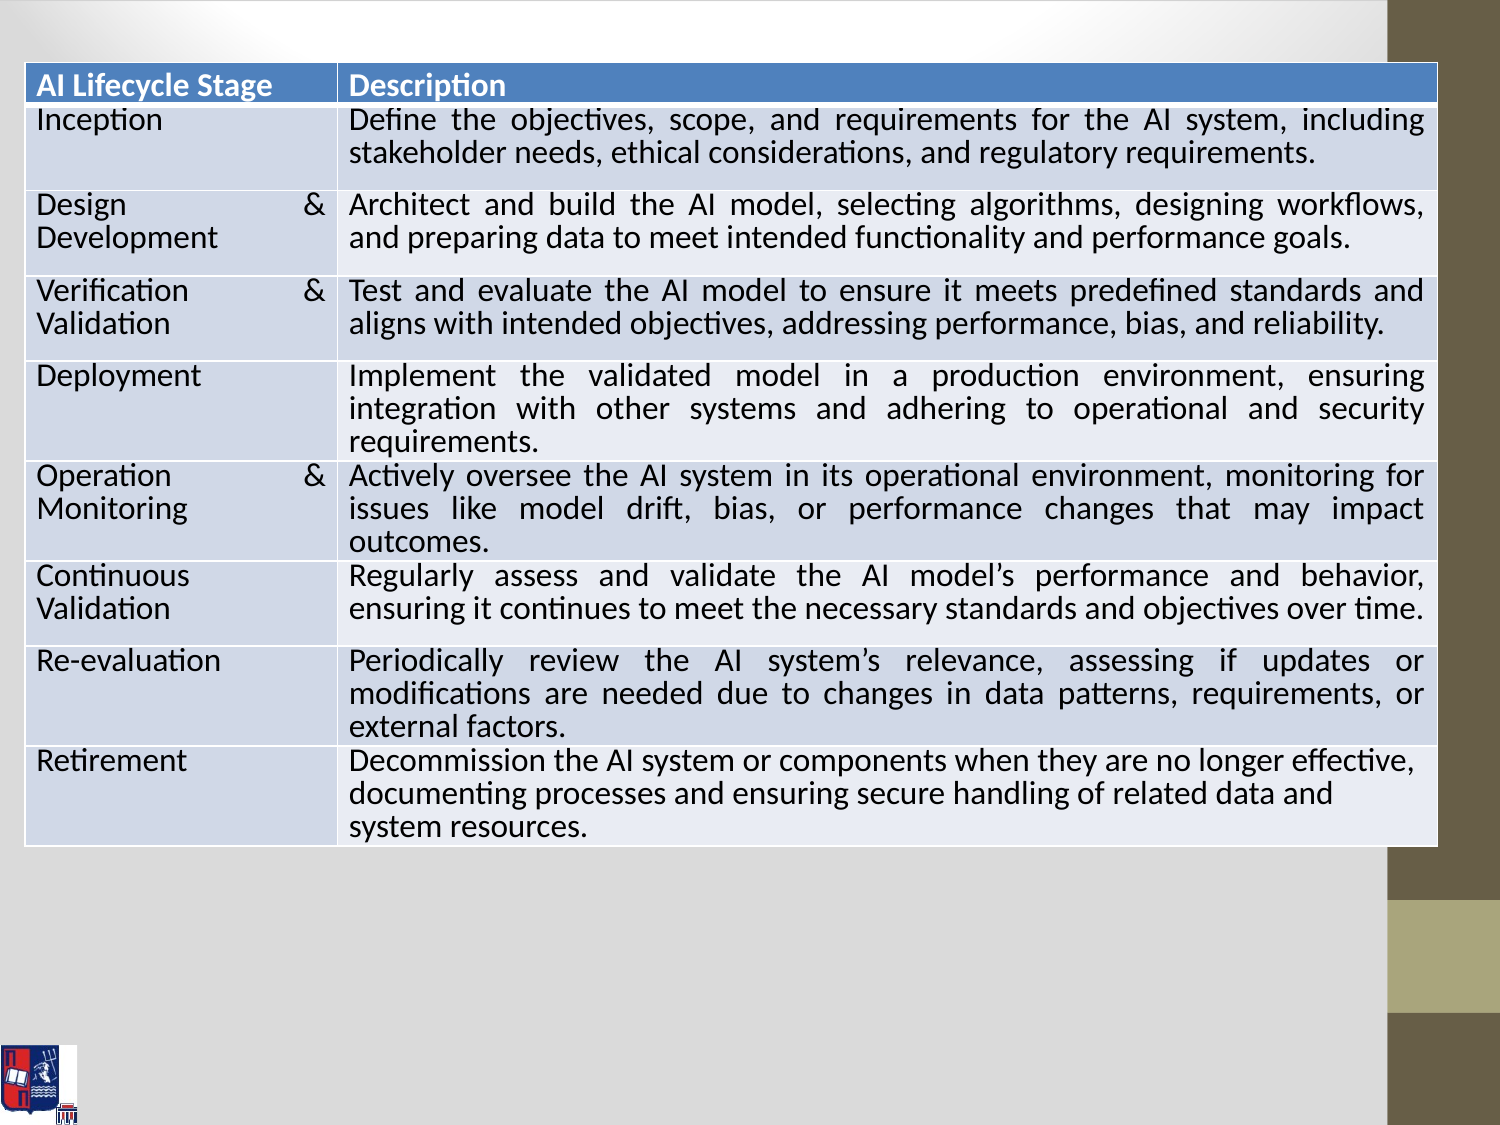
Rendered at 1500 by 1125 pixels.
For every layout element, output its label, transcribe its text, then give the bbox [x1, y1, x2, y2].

table_cell Periodically review the AI system’s relevance, assessing if updates or modifications are needed due to changes in data patterns, requirements, or external factors. [338, 647, 1437, 745]
table_cell Continuous Validation [26, 562, 337, 645]
text_box [0, 1045, 78, 1125]
table_header Description [338, 63, 1437, 102]
table_cell Inception [26, 108, 337, 190]
table_cell Architect and build the AI model, selecting algorithms, designing workflows, and preparing data to meet intended functionality and performance goals. [338, 191, 1437, 275]
table_cell Deployment [26, 362, 337, 460]
table_cell Regularly assess and validate the AI model’s performance and behavior, ensuring it continues to meet the necessary standards and objectives over time. [338, 562, 1437, 645]
table_cell Design & Development [26, 191, 337, 275]
table_cell Define the objectives, scope, and requirements for the AI system, including stakeholder needs, ethical considerations, and regulatory requirements. [338, 108, 1437, 190]
table_cell Actively oversee the AI system in its operational environment, monitoring for issues like model drift, bias, or performance changes that may impact outcomes. [338, 462, 1437, 560]
table_cell Decommission the AI system or components when they are no longer effective, documenting processes and ensuring secure handling of related data and system resources. [338, 747, 1437, 845]
table_cell Verification & Validation [26, 277, 337, 360]
picture [0, 0, 1387, 1125]
table_header AI Lifecycle Stage [26, 63, 337, 102]
table_cell Retirement [26, 747, 337, 845]
table_cell Re-evaluation [26, 647, 337, 745]
table_cell Operation & Monitoring [26, 462, 337, 560]
table_cell Implement the validated model in a production environment, ensuring integration with other systems and adhering to operational and security requirements. [338, 362, 1437, 460]
table_cell Test and evaluate the AI model to ensure it meets predefined standards and aligns with intended objectives, addressing performance, bias, and reliability. [338, 277, 1437, 360]
